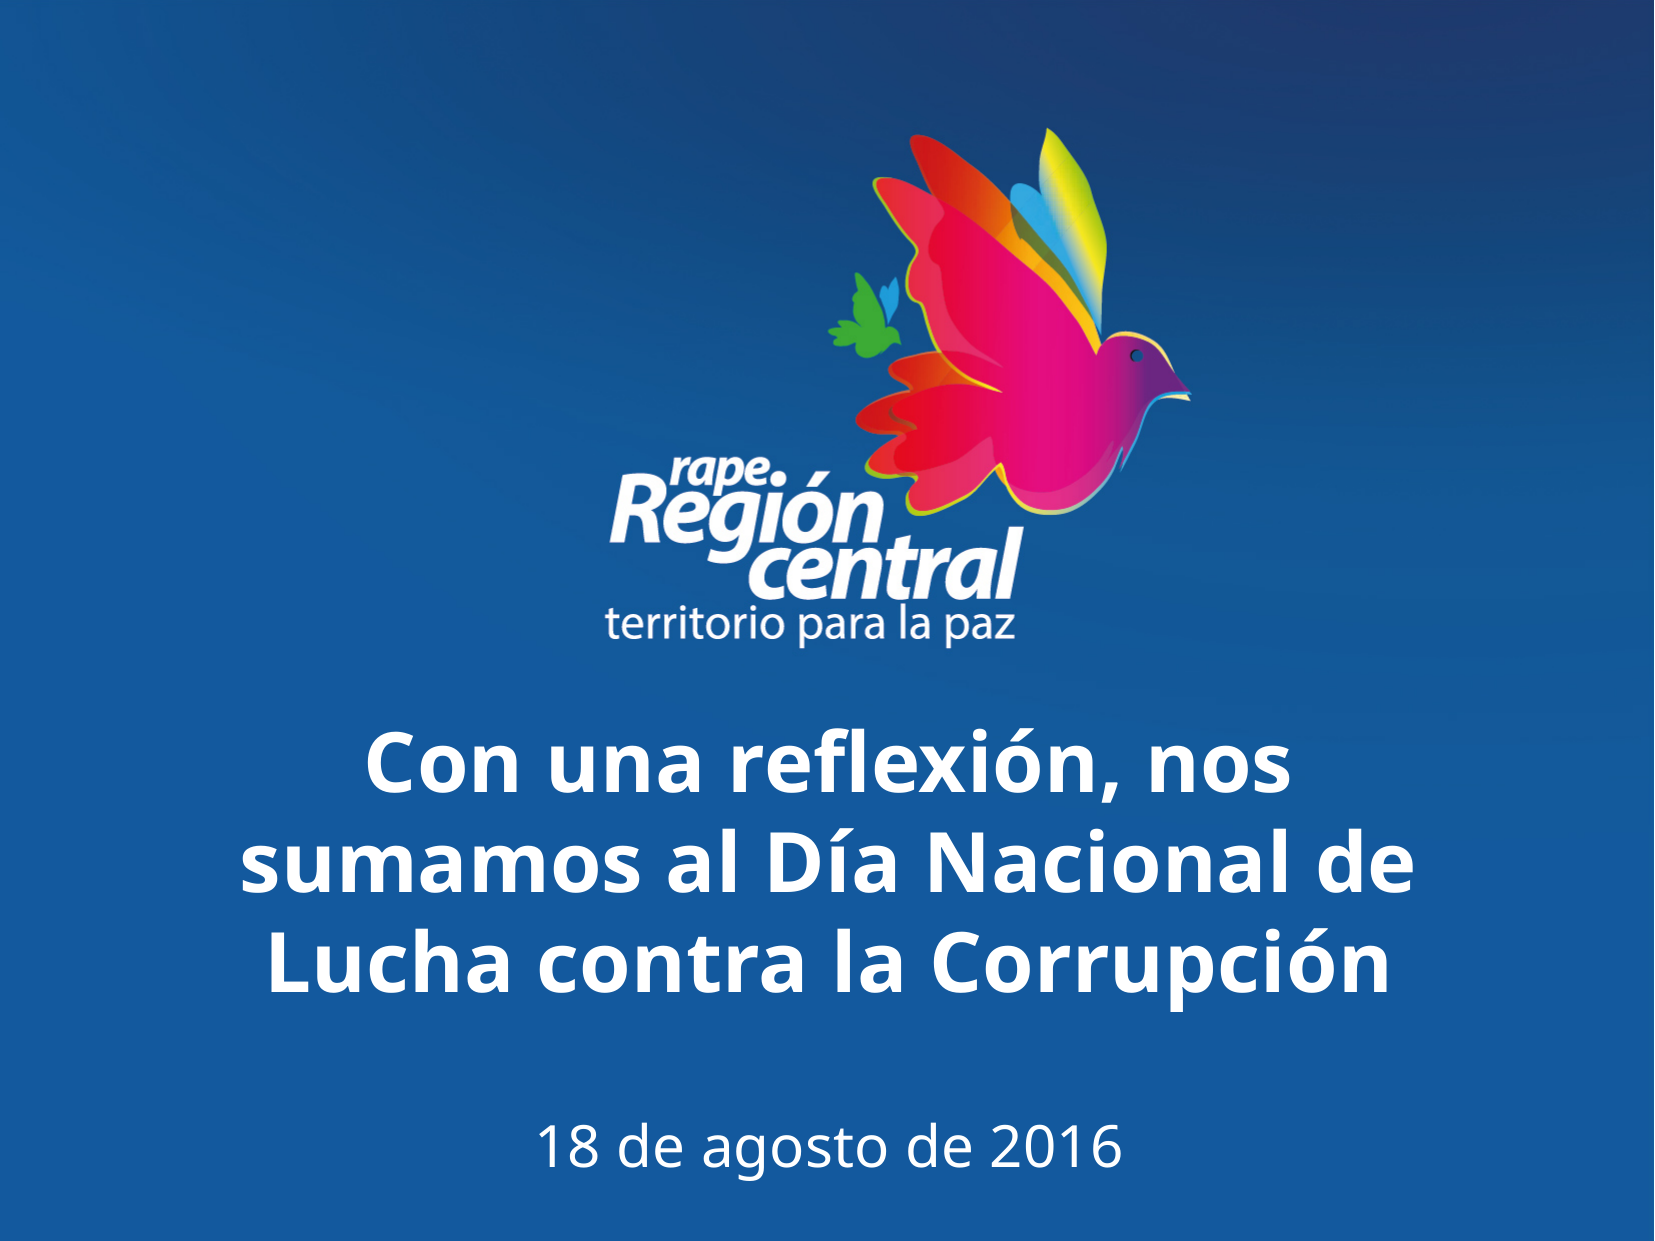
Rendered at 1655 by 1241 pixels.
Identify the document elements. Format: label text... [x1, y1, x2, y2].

picture [0, 0, 1655, 1241]
text_box Con una reflexión, nos sumamos al Día Nacional de Lucha contra la Corrupción 18 de agosto de 2016 [187, 701, 1472, 1187]
